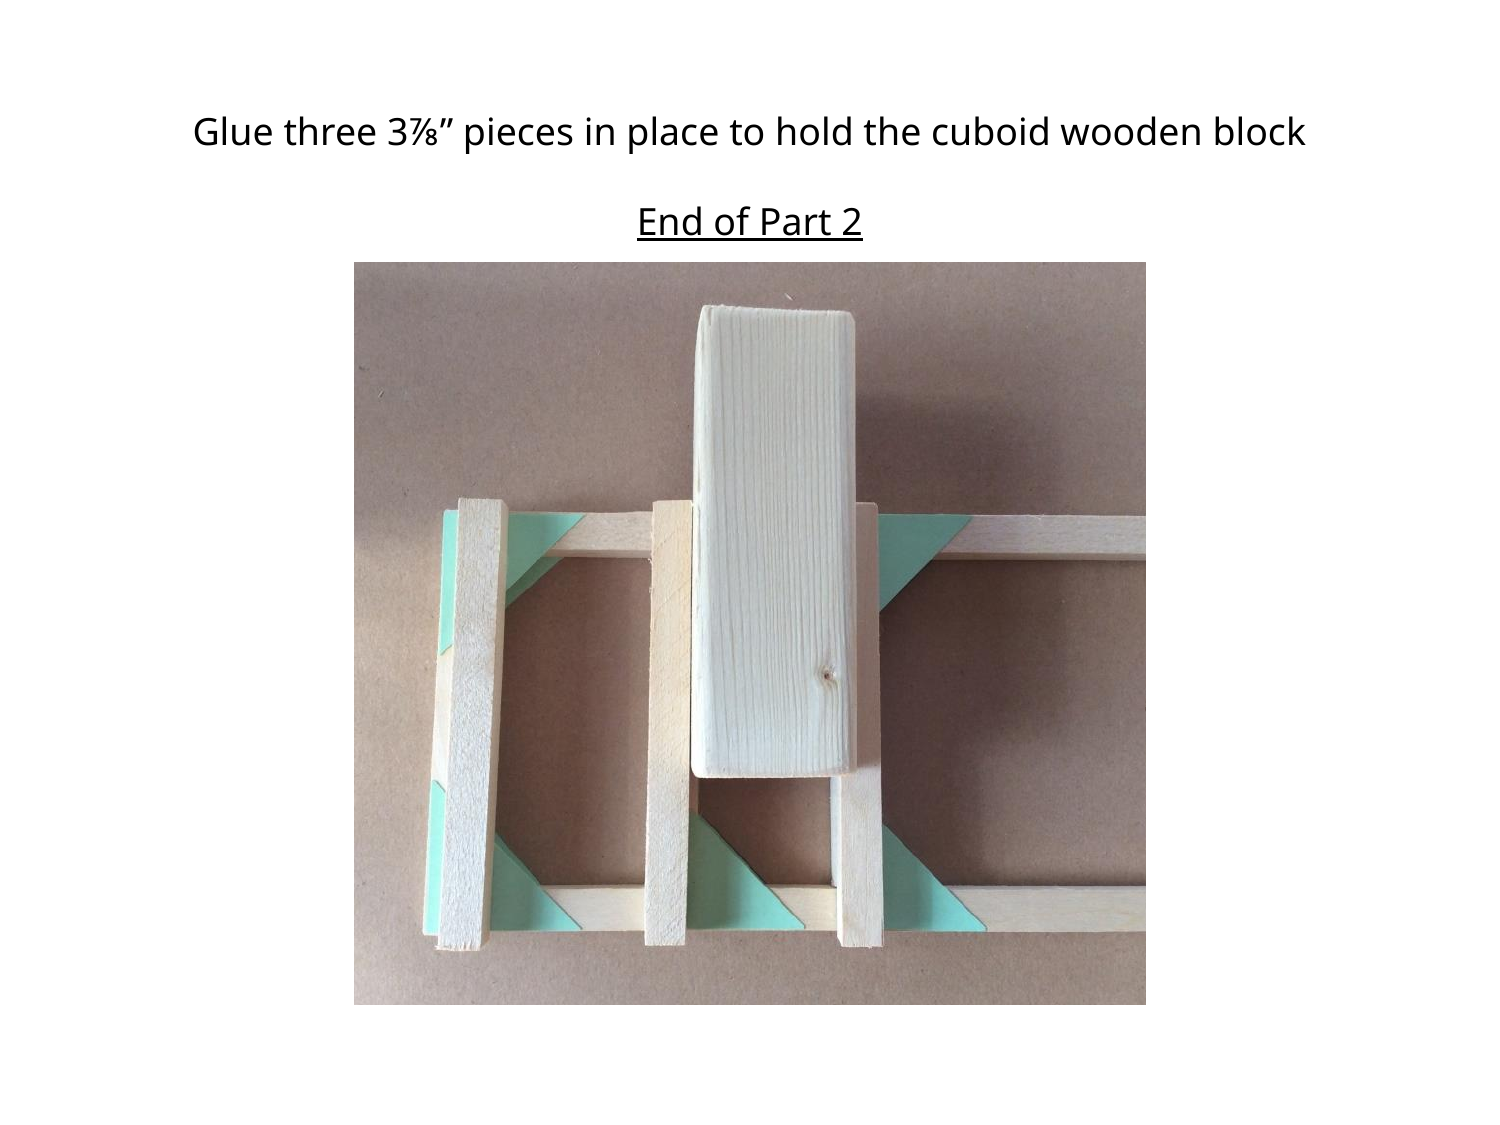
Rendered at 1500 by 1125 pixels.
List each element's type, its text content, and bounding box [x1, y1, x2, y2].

title Glue three 3⅞” pieces in place to hold the cuboid wooden block End of Part 2 [75, 66, 1425, 285]
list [354, 262, 1146, 1006]
